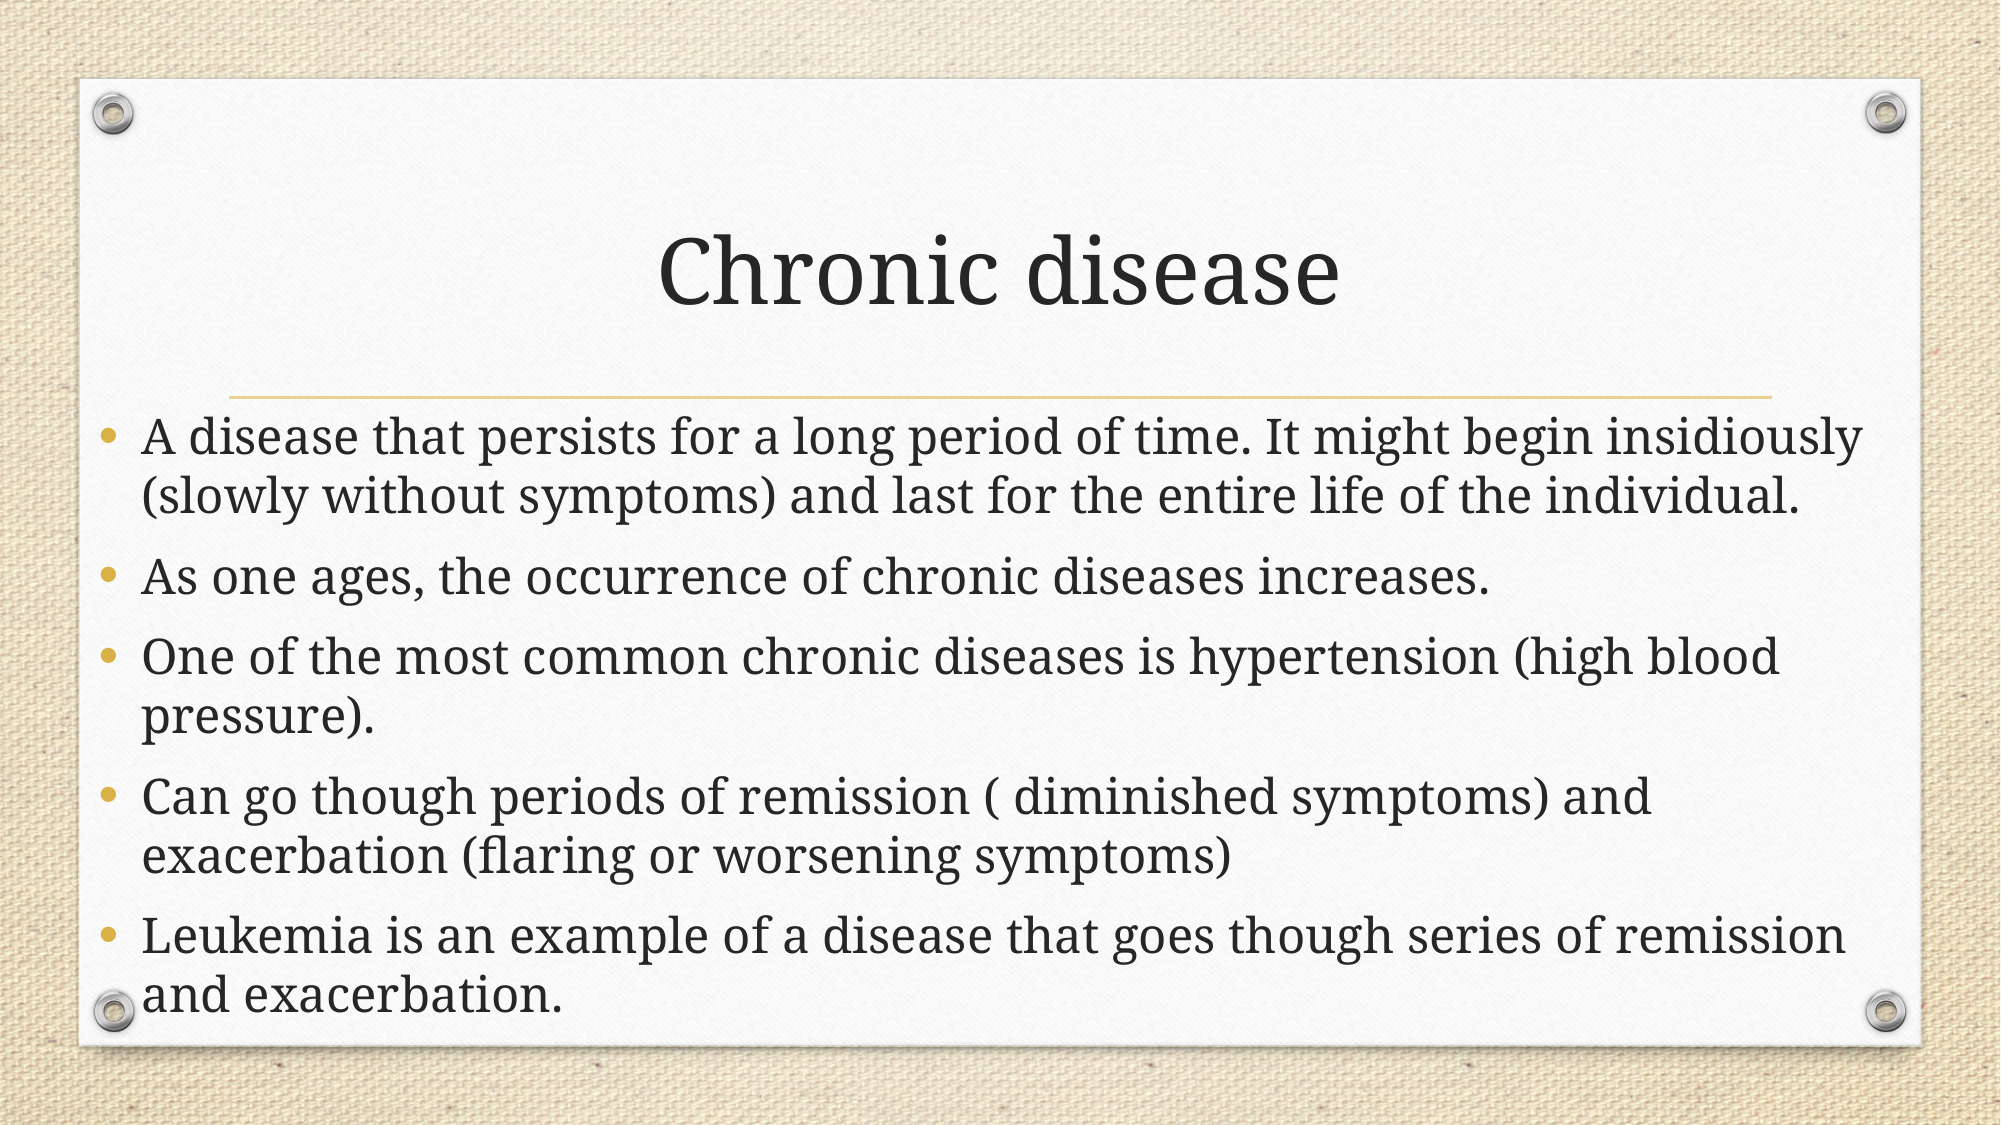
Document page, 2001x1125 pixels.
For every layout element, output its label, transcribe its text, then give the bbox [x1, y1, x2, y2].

title Chronic disease [212, 161, 1788, 375]
picture [0, 0, 2001, 1125]
list A disease that persists for a long period of time. It might begin insidiously (slowly without symptoms) and last for the entire life of the individual. As one ages, the occurrence of chronic diseases increases. One of the most common chronic diseases is hypertension (high blood pressure). Can go though periods of remission ( diminished symptoms) and exacerbation (flaring or worsening symptoms) Leukemia is an example of a disease that goes though series of remission and exacerbation. [83, 397, 1910, 1039]
